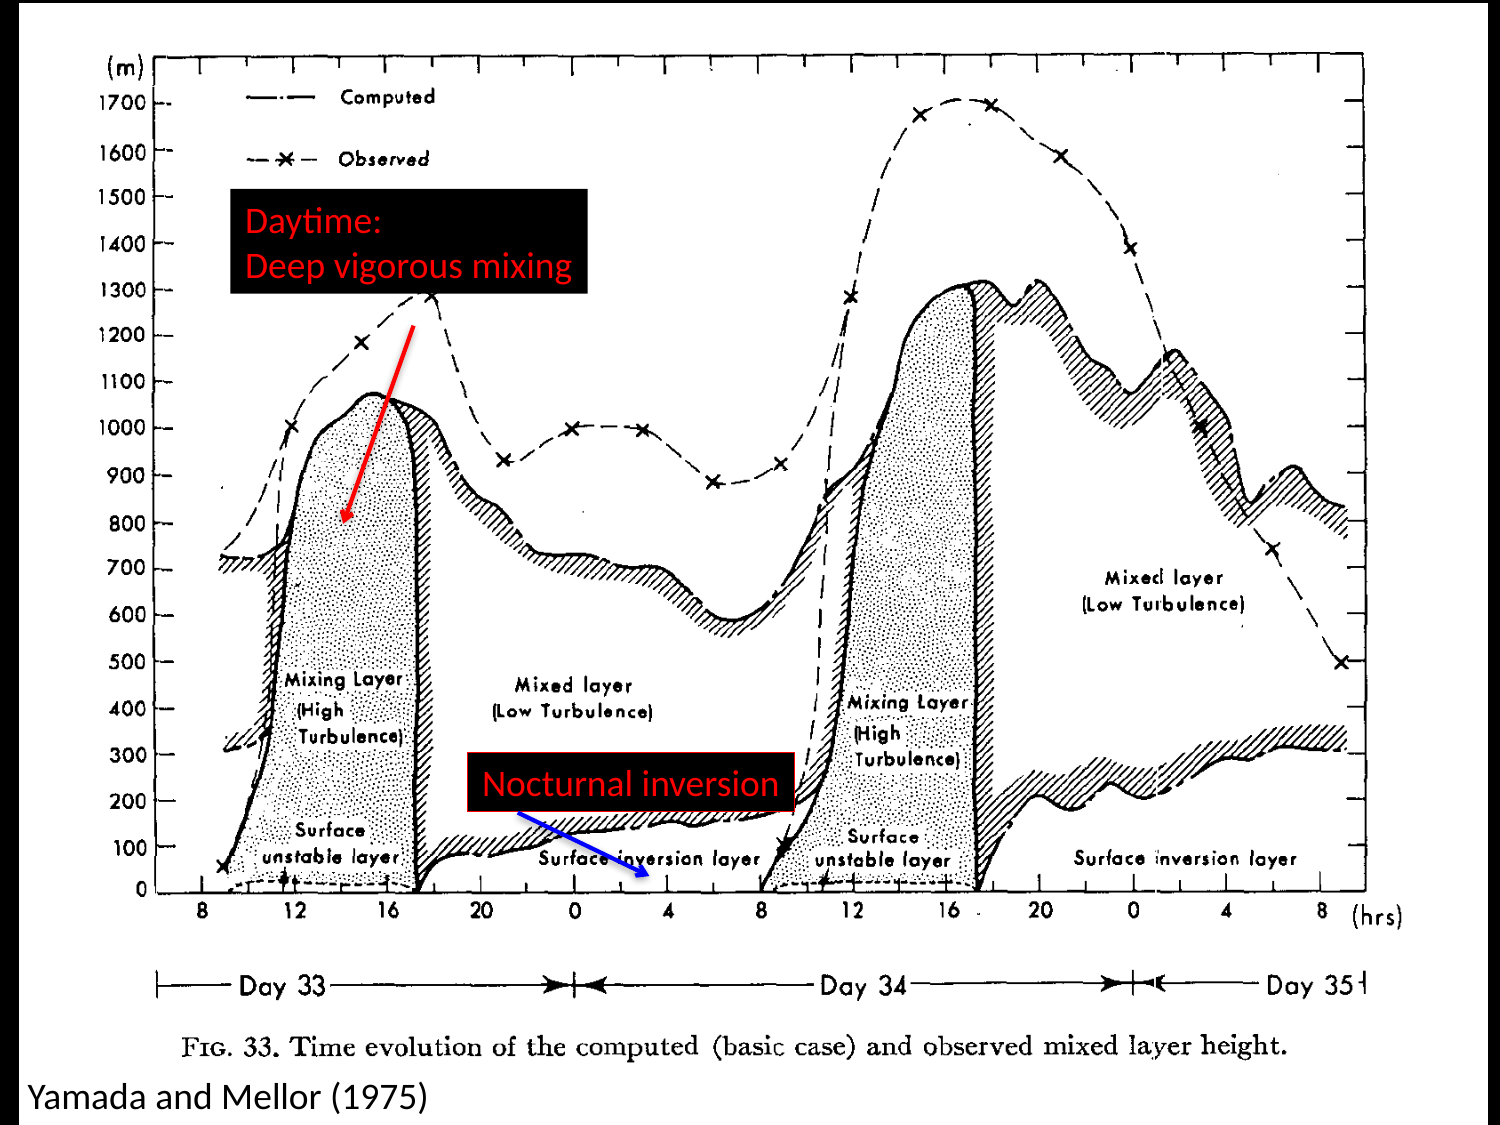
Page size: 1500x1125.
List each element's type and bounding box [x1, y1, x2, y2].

picture [18, 2, 1488, 1125]
text_box [342, 325, 414, 524]
text_box [517, 812, 650, 877]
